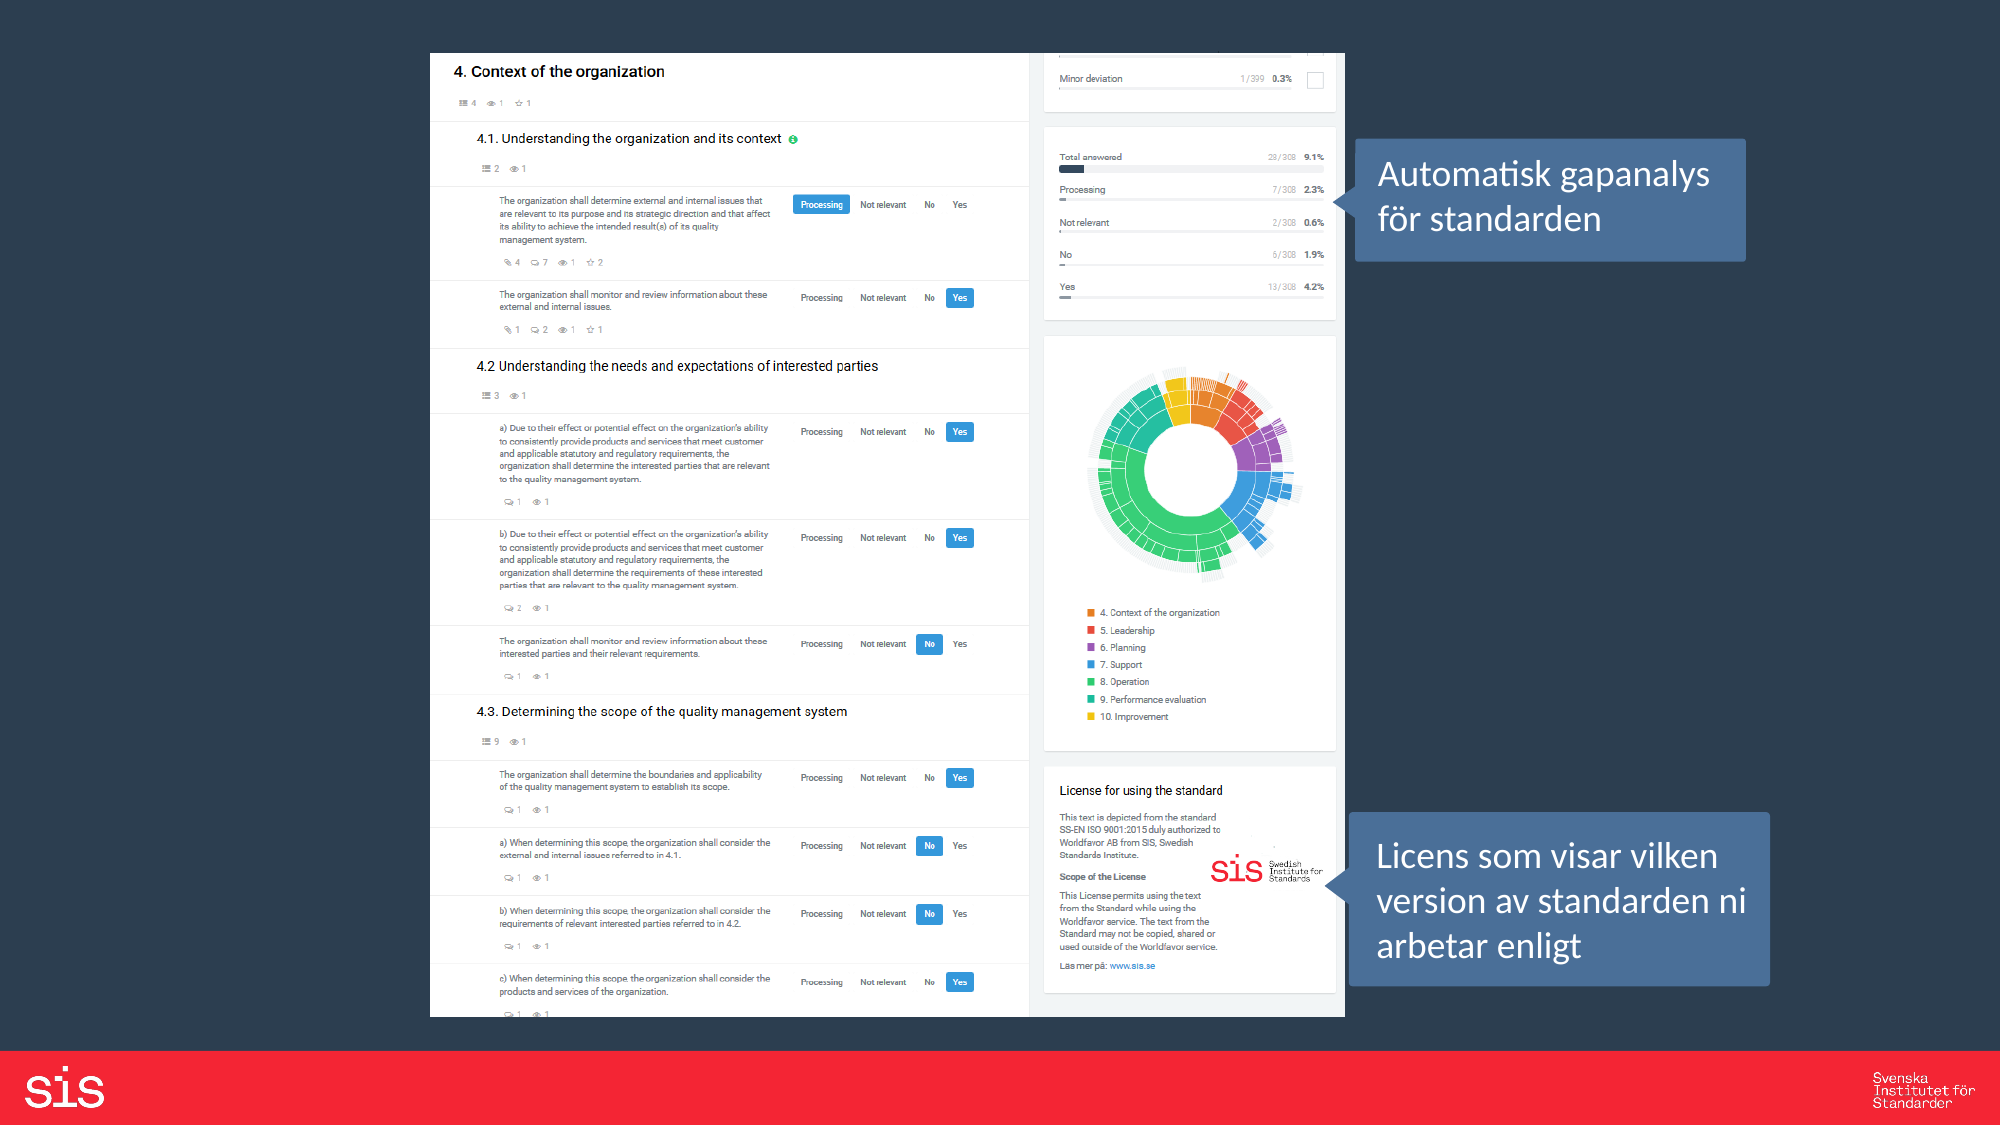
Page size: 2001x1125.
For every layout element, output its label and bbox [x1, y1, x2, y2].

picture [430, 51, 1345, 1017]
picture [1873, 1072, 1975, 1108]
text_box [1324, 812, 1770, 987]
text_box [1332, 138, 1746, 262]
picture [25, 1066, 104, 1108]
